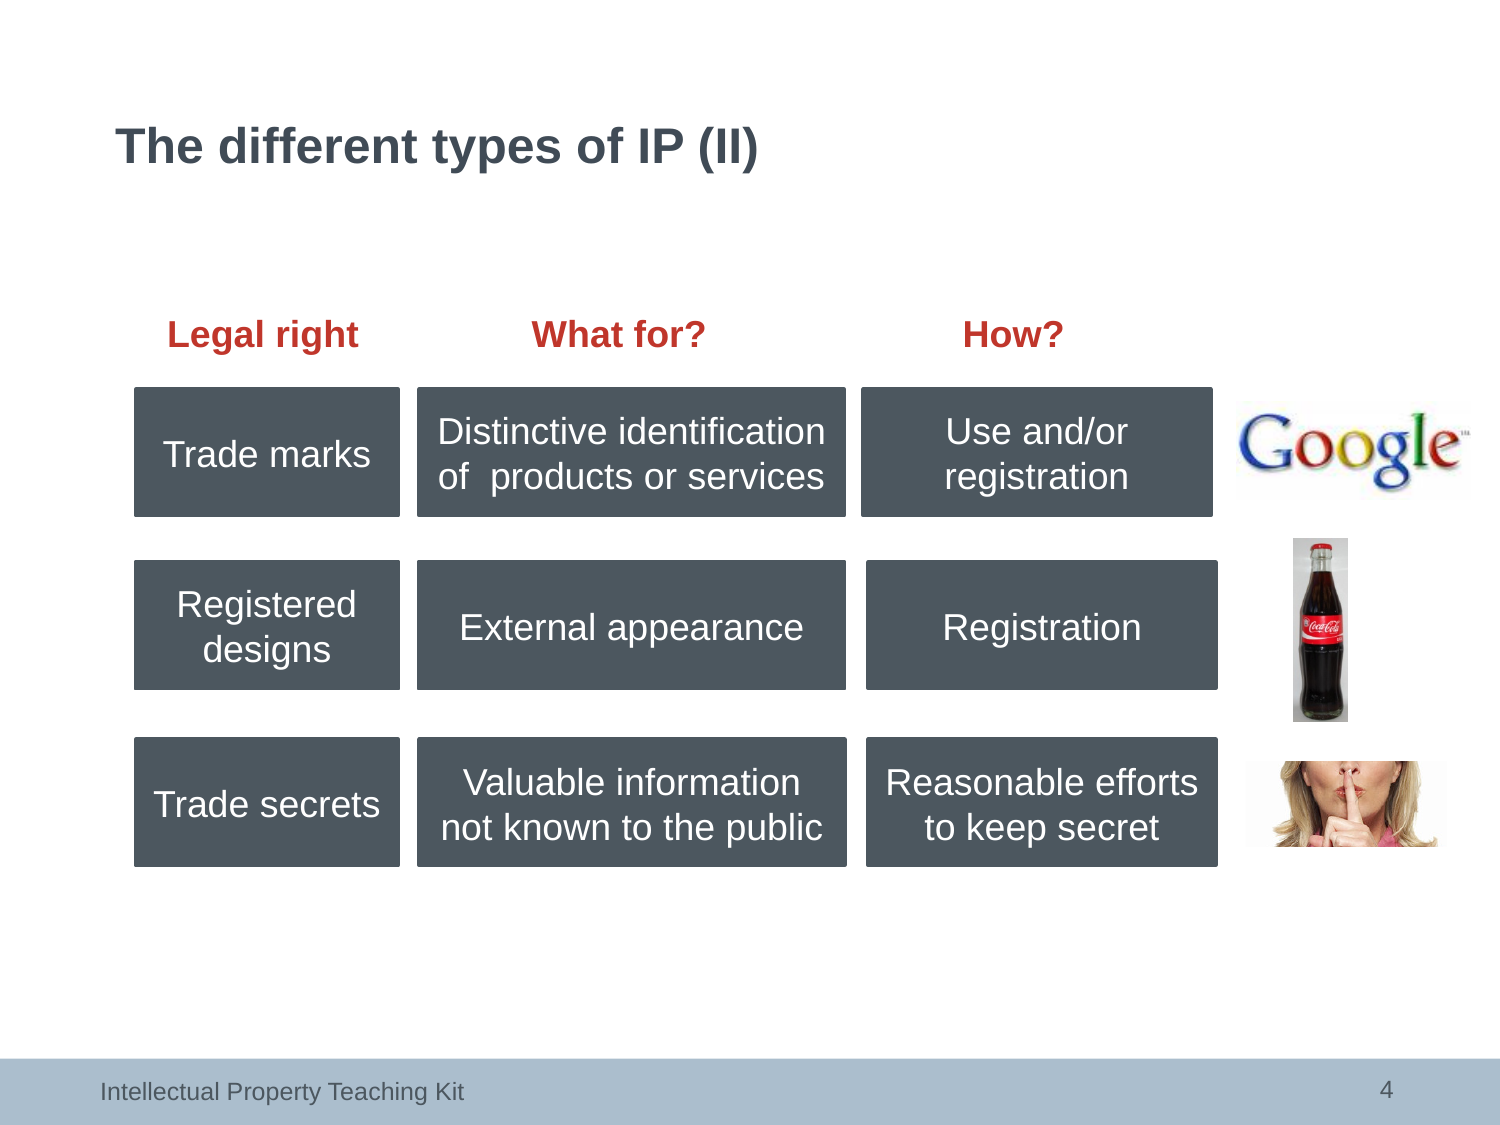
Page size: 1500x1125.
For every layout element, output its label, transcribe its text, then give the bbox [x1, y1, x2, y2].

text_box Distinctive identification of products or services [417, 387, 846, 517]
text_box Trade marks [134, 387, 400, 517]
text_box Trade secrets [134, 737, 400, 867]
text_box Registered designs [134, 560, 400, 690]
title The different types of IP (II) [100, 66, 1400, 221]
text_box External appearance [417, 560, 846, 690]
text_box Legal right [152, 303, 378, 363]
text_box What for? [516, 303, 722, 363]
text_box Registration [866, 560, 1218, 690]
text_box Use and/or registration [861, 387, 1213, 517]
text_box 4 [1269, 1070, 1394, 1106]
picture [1236, 401, 1471, 501]
text_box Reasonable efforts to keep secret [866, 737, 1218, 867]
footer Intellectual Property Teaching Kit [100, 1074, 988, 1125]
text_box Valuable information not known to the public [417, 737, 847, 867]
picture [1292, 538, 1348, 723]
text_box How? [948, 303, 1080, 363]
picture [1245, 760, 1447, 847]
